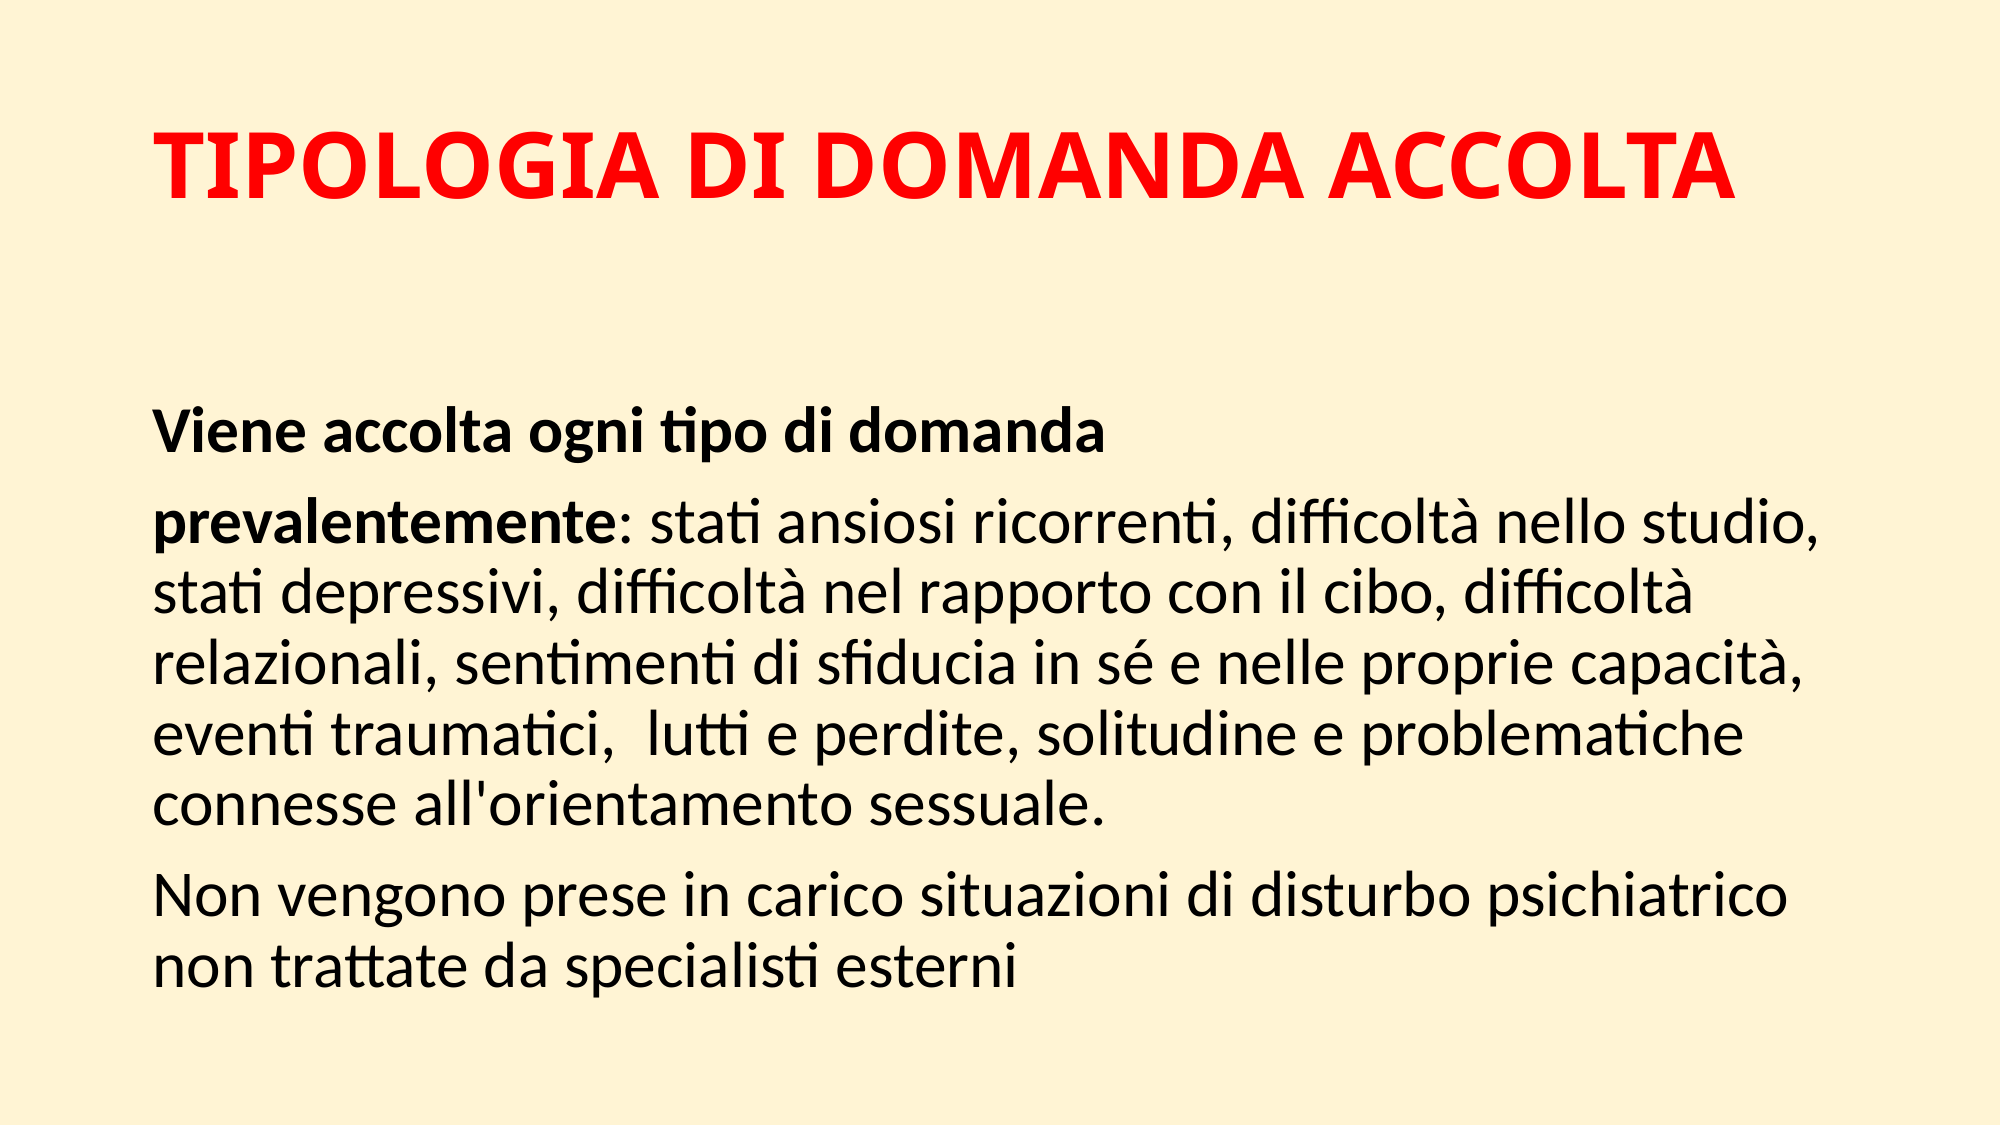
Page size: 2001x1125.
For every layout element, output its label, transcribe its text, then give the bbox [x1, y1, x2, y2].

title TIPOLOGIA DI DOMANDA ACCOLTA [137, 59, 1863, 278]
list Viene accolta ogni tipo di domanda prevalentemente: stati ansiosi ricorrenti, difficoltà nello studio, stati depressivi, difficoltà nel rapporto con il cibo, difficoltà relazionali, sentimenti di sfiducia in sé e nelle proprie capacità, eventi traumatici, lutti e perdite, solitudine e problematiche connesse all'orientamento sessuale. Non vengono prese in carico situazioni di disturbo psichiatrico non trattate da specialisti esterni [137, 299, 1863, 1014]
